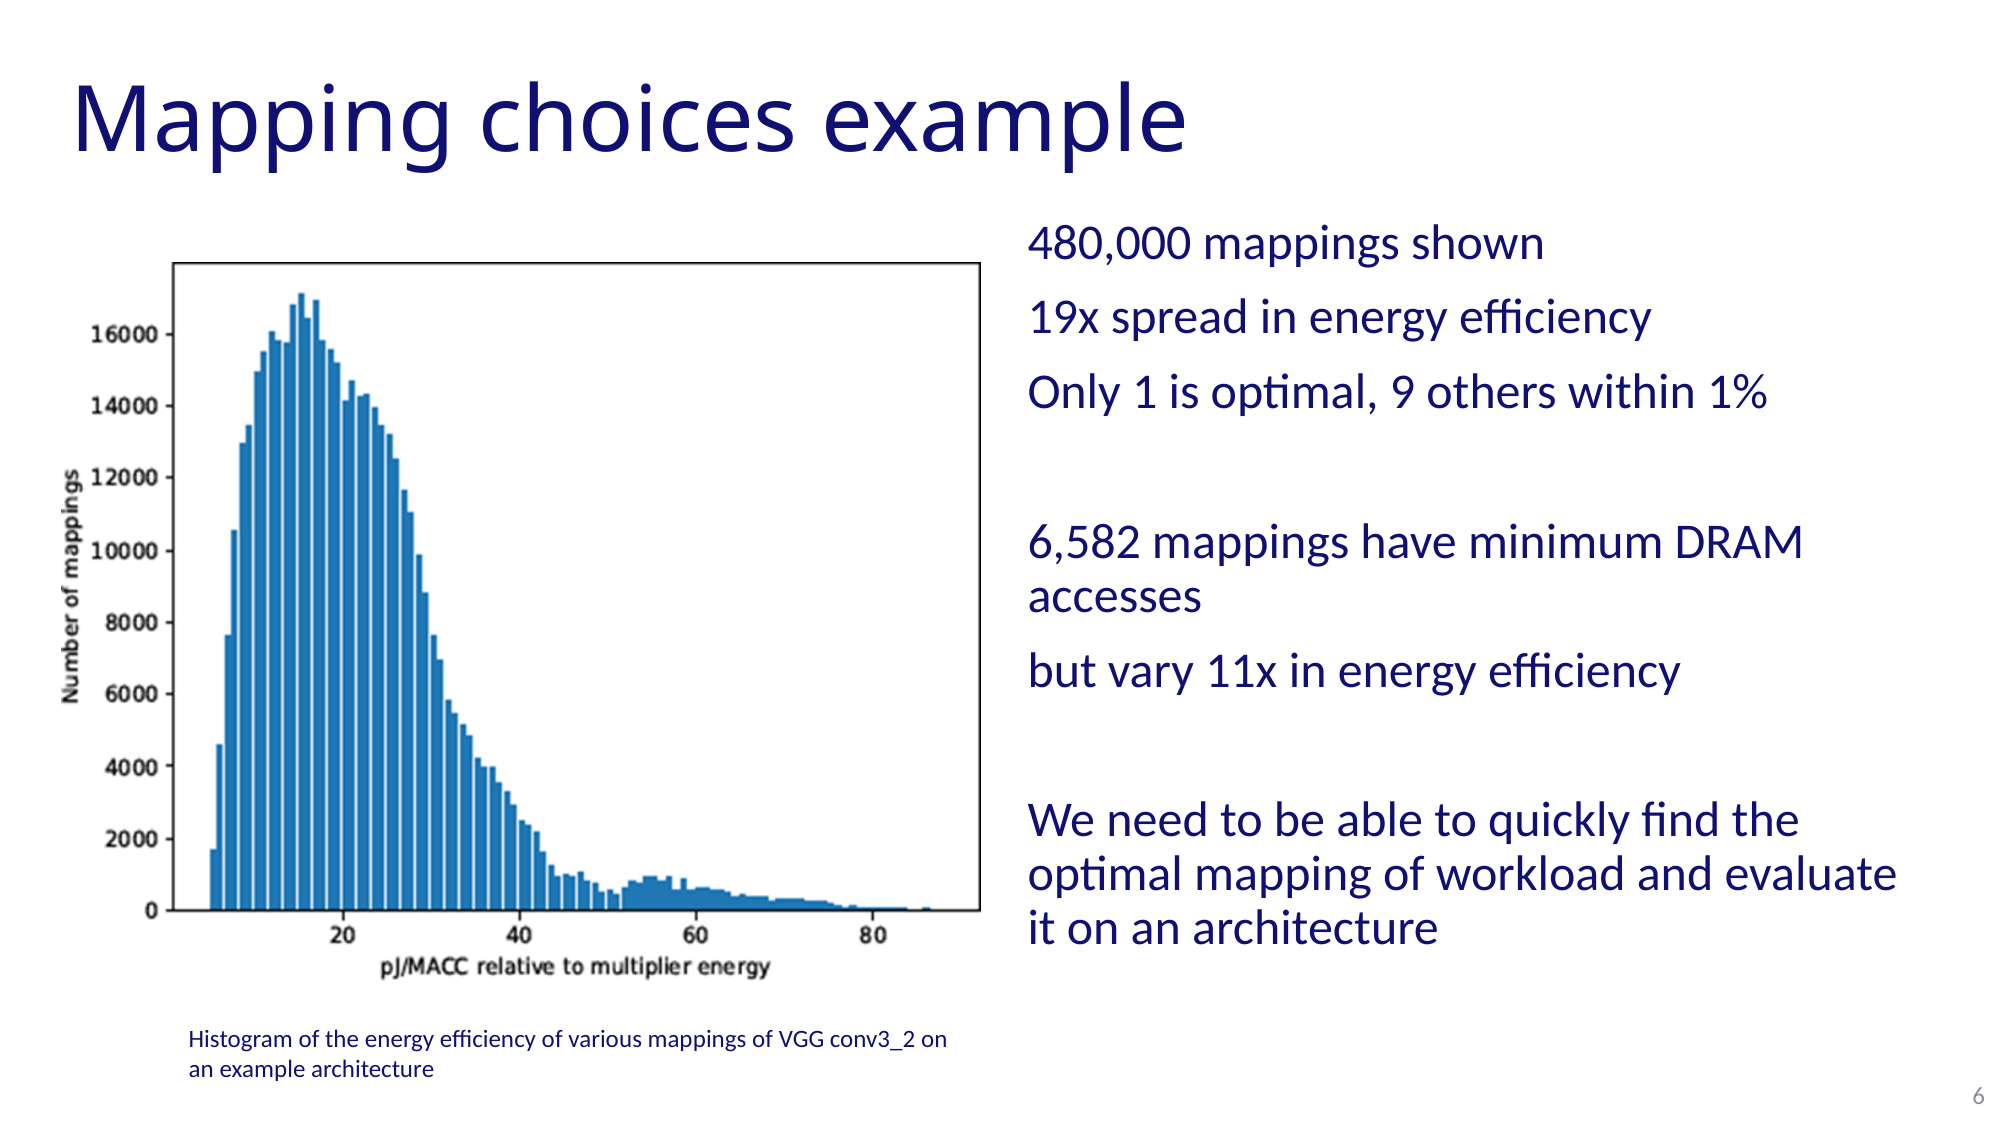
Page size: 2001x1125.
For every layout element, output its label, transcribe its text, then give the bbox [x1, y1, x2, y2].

slide_number 6 [1897, 1065, 2000, 1125]
list 480,000 mappings shown 19x spread in energy efficiency Only 1 is optimal, 9 others within 1% 6,582 mappings have minimum DRAM accesses but vary 11x in energy efficiency We need to be able to quickly find the optimal mapping of workload and evaluate it on an architecture [1012, 208, 1947, 1035]
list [61, 262, 981, 981]
text_box Histogram of the energy efficiency of various mappings of VGG conv3_2 on an example architecture [173, 1014, 981, 1090]
title Mapping choices example [55, 59, 1946, 185]
